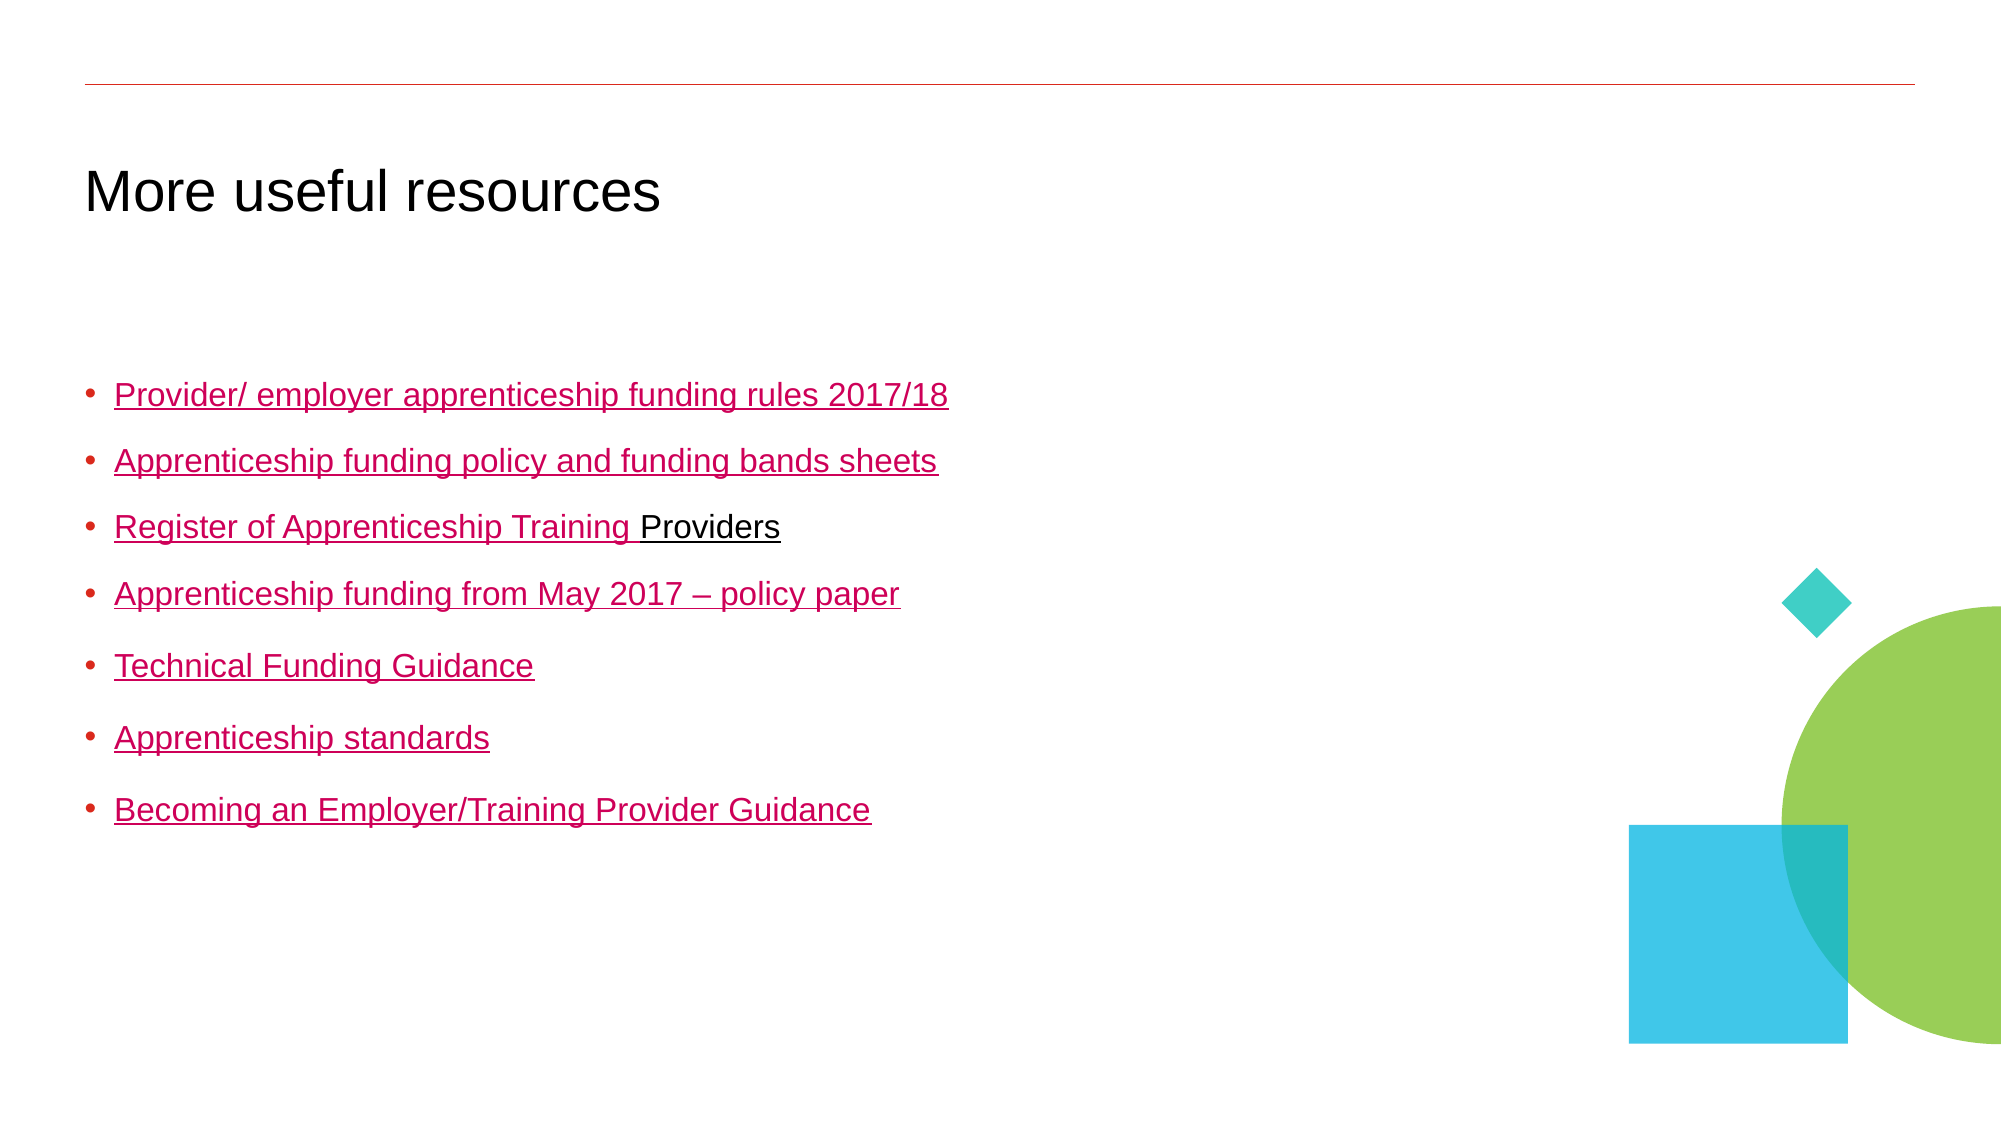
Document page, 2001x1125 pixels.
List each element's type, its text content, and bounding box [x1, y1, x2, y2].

title More useful resources [84, 160, 1916, 345]
list Provider/ employer apprenticeship funding rules 2017/18 Apprenticeship funding policy and funding bands sheets Register of Apprenticeship Training Providers Apprenticeship funding from May 2017 – policy paper Technical Funding Guidance Apprenticeship standards Becoming an Employer/Training Provider Guidance [84, 377, 1660, 1125]
